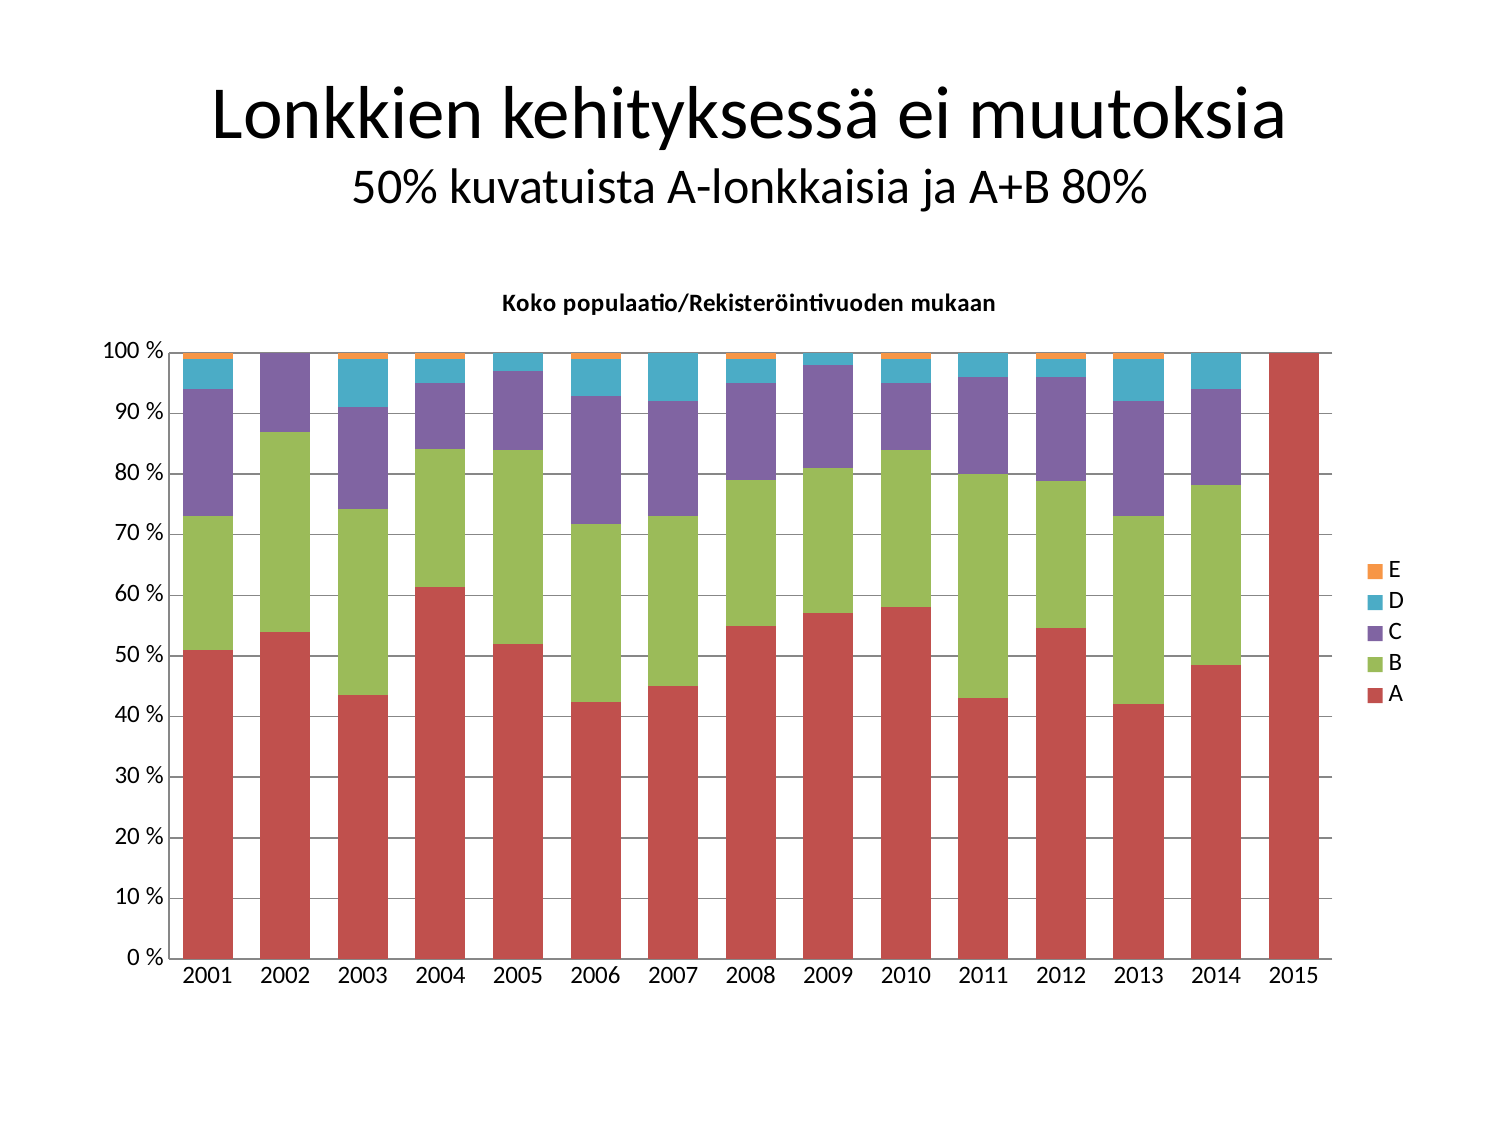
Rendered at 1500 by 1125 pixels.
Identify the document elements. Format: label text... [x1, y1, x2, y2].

title Lonkkien kehityksessä ei muutoksia 50% kuvatuista A-lonkkaisia ja A+B 80% [75, 45, 1425, 233]
chart [74, 262, 1426, 1006]
